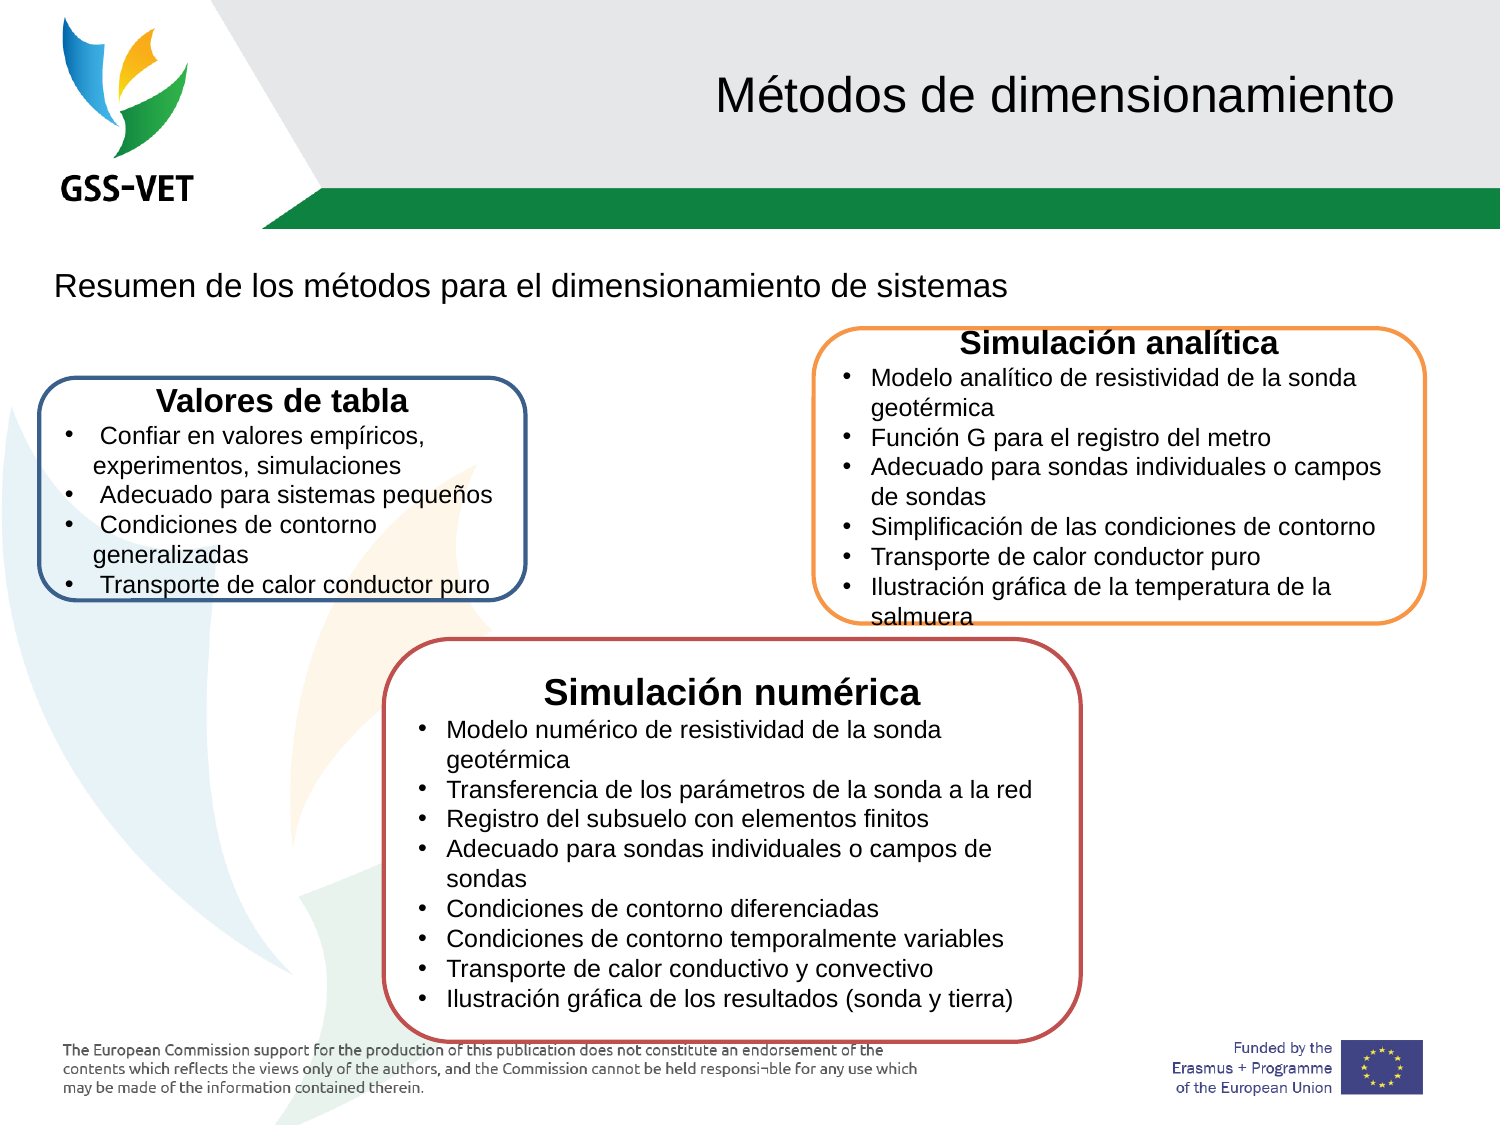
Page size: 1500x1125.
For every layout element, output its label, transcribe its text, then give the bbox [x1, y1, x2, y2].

text_box Valores de tabla Confiar en valores empíricos, experimentos, simulaciones Adecuado para sistemas pequeños Condiciones de contorno generalizadas Transporte de calor conductor puro [37, 375, 528, 603]
text_box Resumen de los métodos para el dimensionamiento de sistemas [39, 236, 1500, 312]
text_box Simulación analítica Modelo analítico de resistividad de la sonda geotérmica Función G para el registro del metro Adecuado para sondas individuales o campos de sondas Simplificación de las condiciones de contorno Transporte de calor conductor puro Ilustración gráfica de la temperatura de la salmuera [811, 326, 1428, 626]
picture [0, 0, 1500, 1125]
title Métodos de dimensionamiento [324, 0, 1425, 185]
text_box Simulación numérica Modelo numérico de resistividad de la sonda geotérmica Transferencia de los parámetros de la sonda a la red Registro del subsuelo con elementos finitos Adecuado para sondas individuales o campos de sondas Condiciones de contorno diferenciadas Condiciones de contorno temporalmente variables Transporte de calor conductivo y convectivo Ilustración gráfica de los resultados (sonda y tierra) [381, 636, 1083, 1044]
